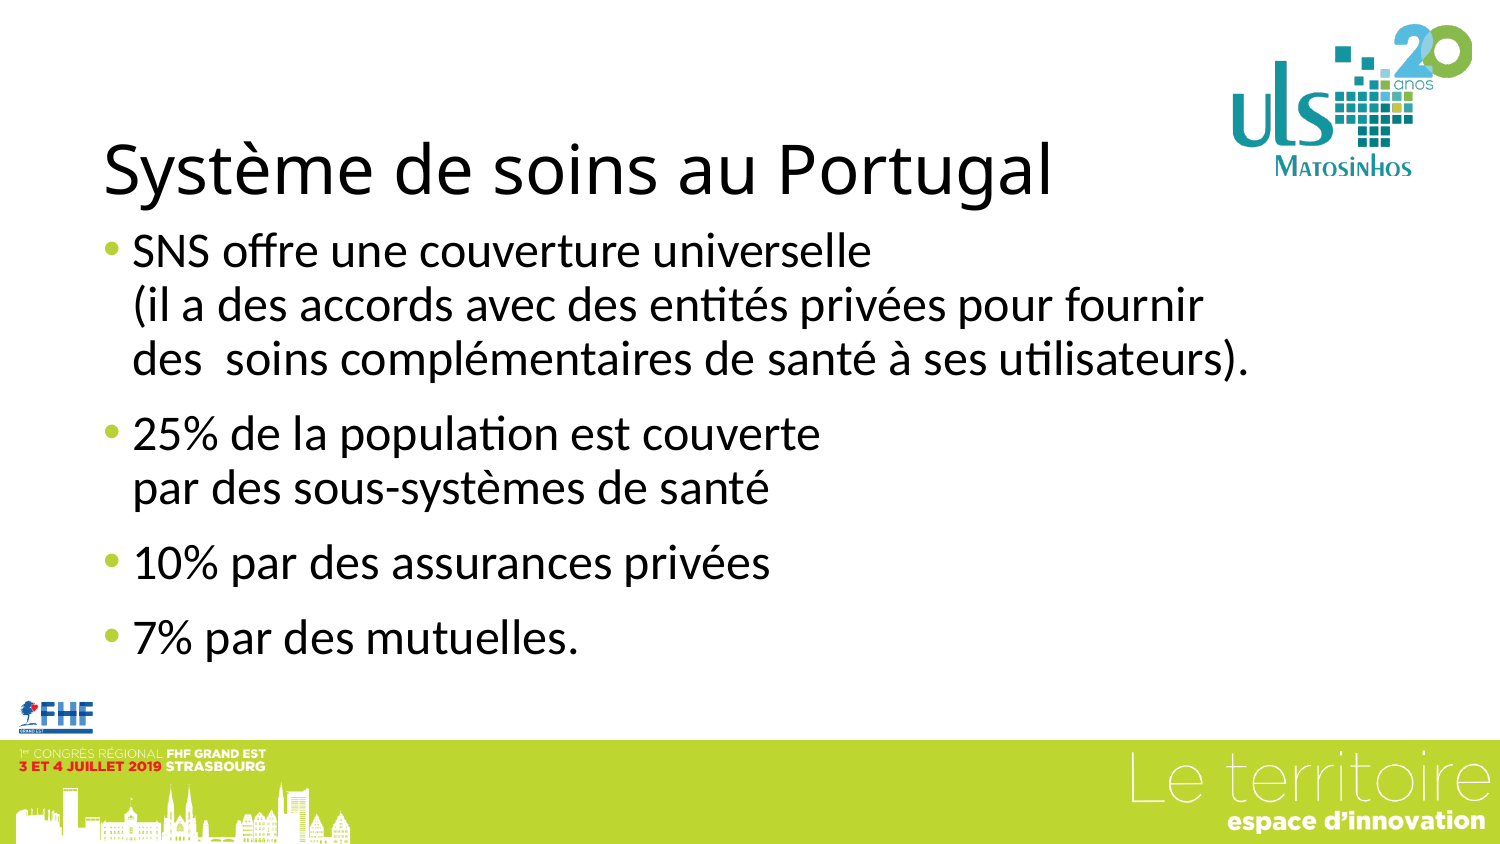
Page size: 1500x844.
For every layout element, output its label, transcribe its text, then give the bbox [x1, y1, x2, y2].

title Système de soins au Portugal [103, 44, 1397, 208]
list SNS offre une couverture universelle (il a des accords avec des entités privées pour fournir des soins complémentaires de santé à ses utilisateurs). 25% de la population est couverte par des sous-systèmes de santé 10% par des assurances privées 7% par des mutuelles. [103, 224, 1397, 731]
